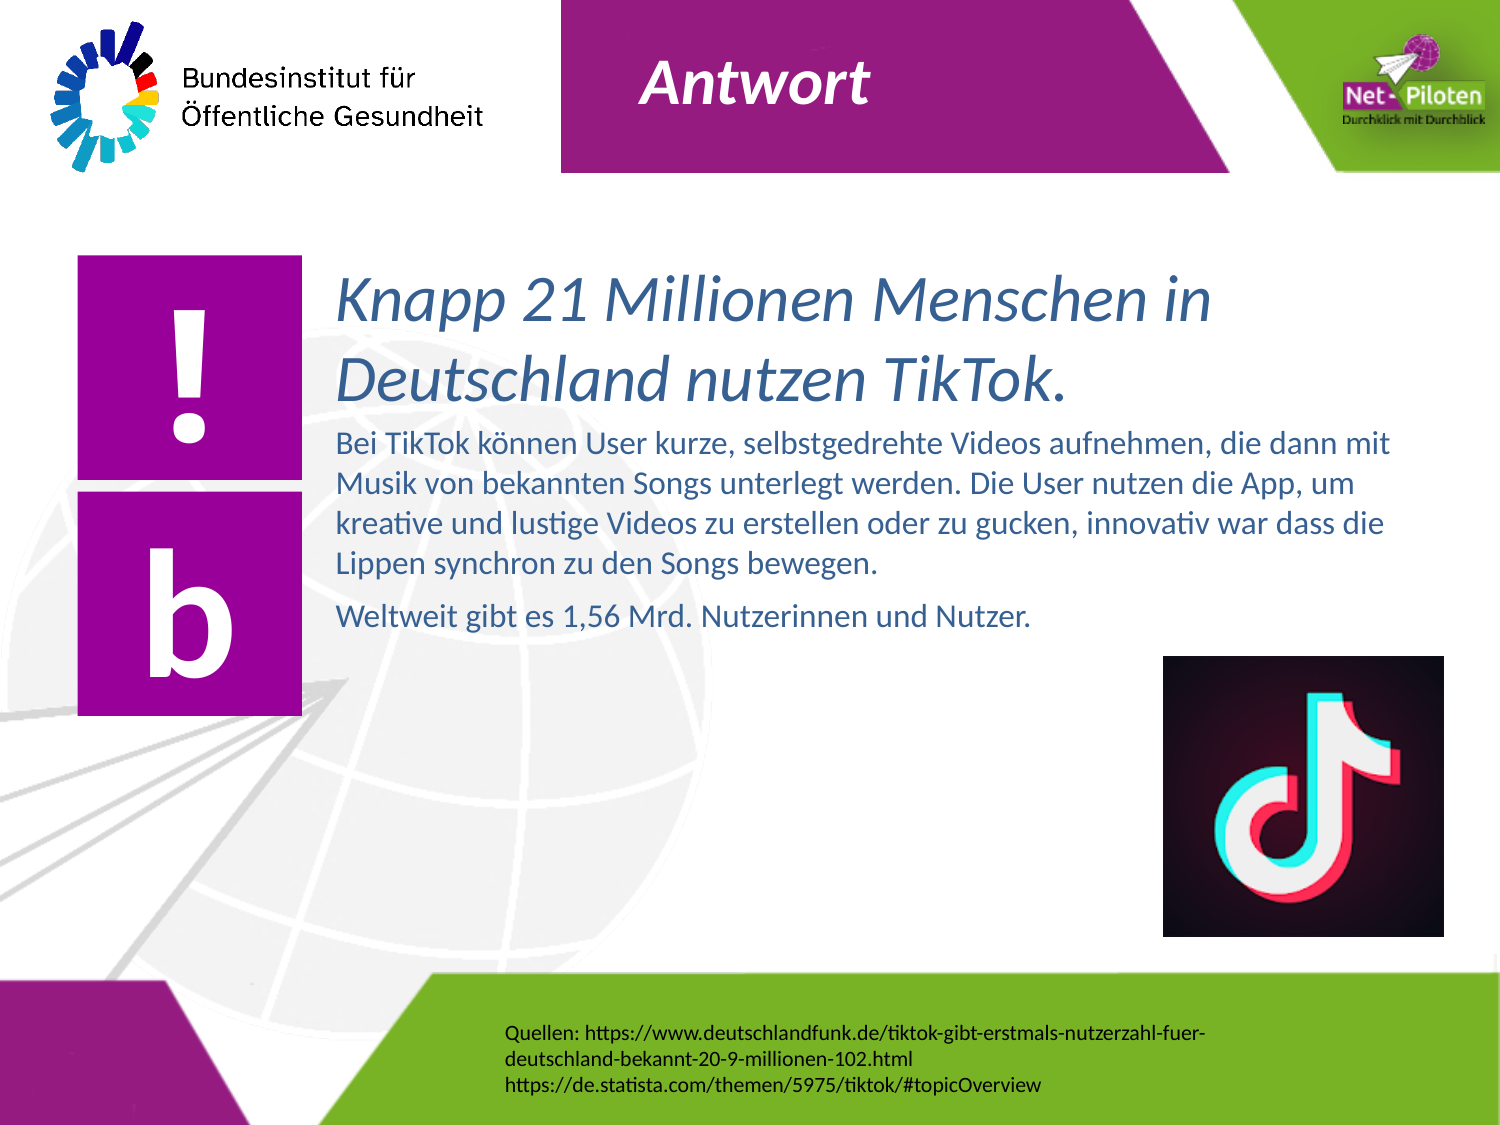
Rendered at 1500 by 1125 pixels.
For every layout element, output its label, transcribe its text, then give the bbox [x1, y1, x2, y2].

list Knapp 21 Millionen Menschen in Deutschland nutzen TikTok. Bei TikTok können User kurze, selbstgedrehte Videos aufnehmen, die dann mit Musik von bekannten Songs unterlegt werden. Die User nutzen die App, um kreative und lustige Videos zu erstellen oder zu gucken, innovativ war dass die Lippen synchron zu den Songs bewegen. Weltweit gibt es 1,56 Mrd. Nutzerinnen und Nutzer. [320, 247, 1475, 681]
picture [0, 0, 532, 222]
picture [1163, 656, 1444, 938]
picture [0, 954, 1500, 1125]
picture [561, 0, 1500, 173]
text_box Quellen: https://www.deutschlandfunk.de/tiktok-gibt-erstmals-nutzerzahl-fuer-deutschland-bekannt-20-9-millionen-102.html https://de.statista.com/themen/5975/tiktok/#topicOverview [490, 1011, 1223, 1105]
list b [100, 527, 278, 681]
